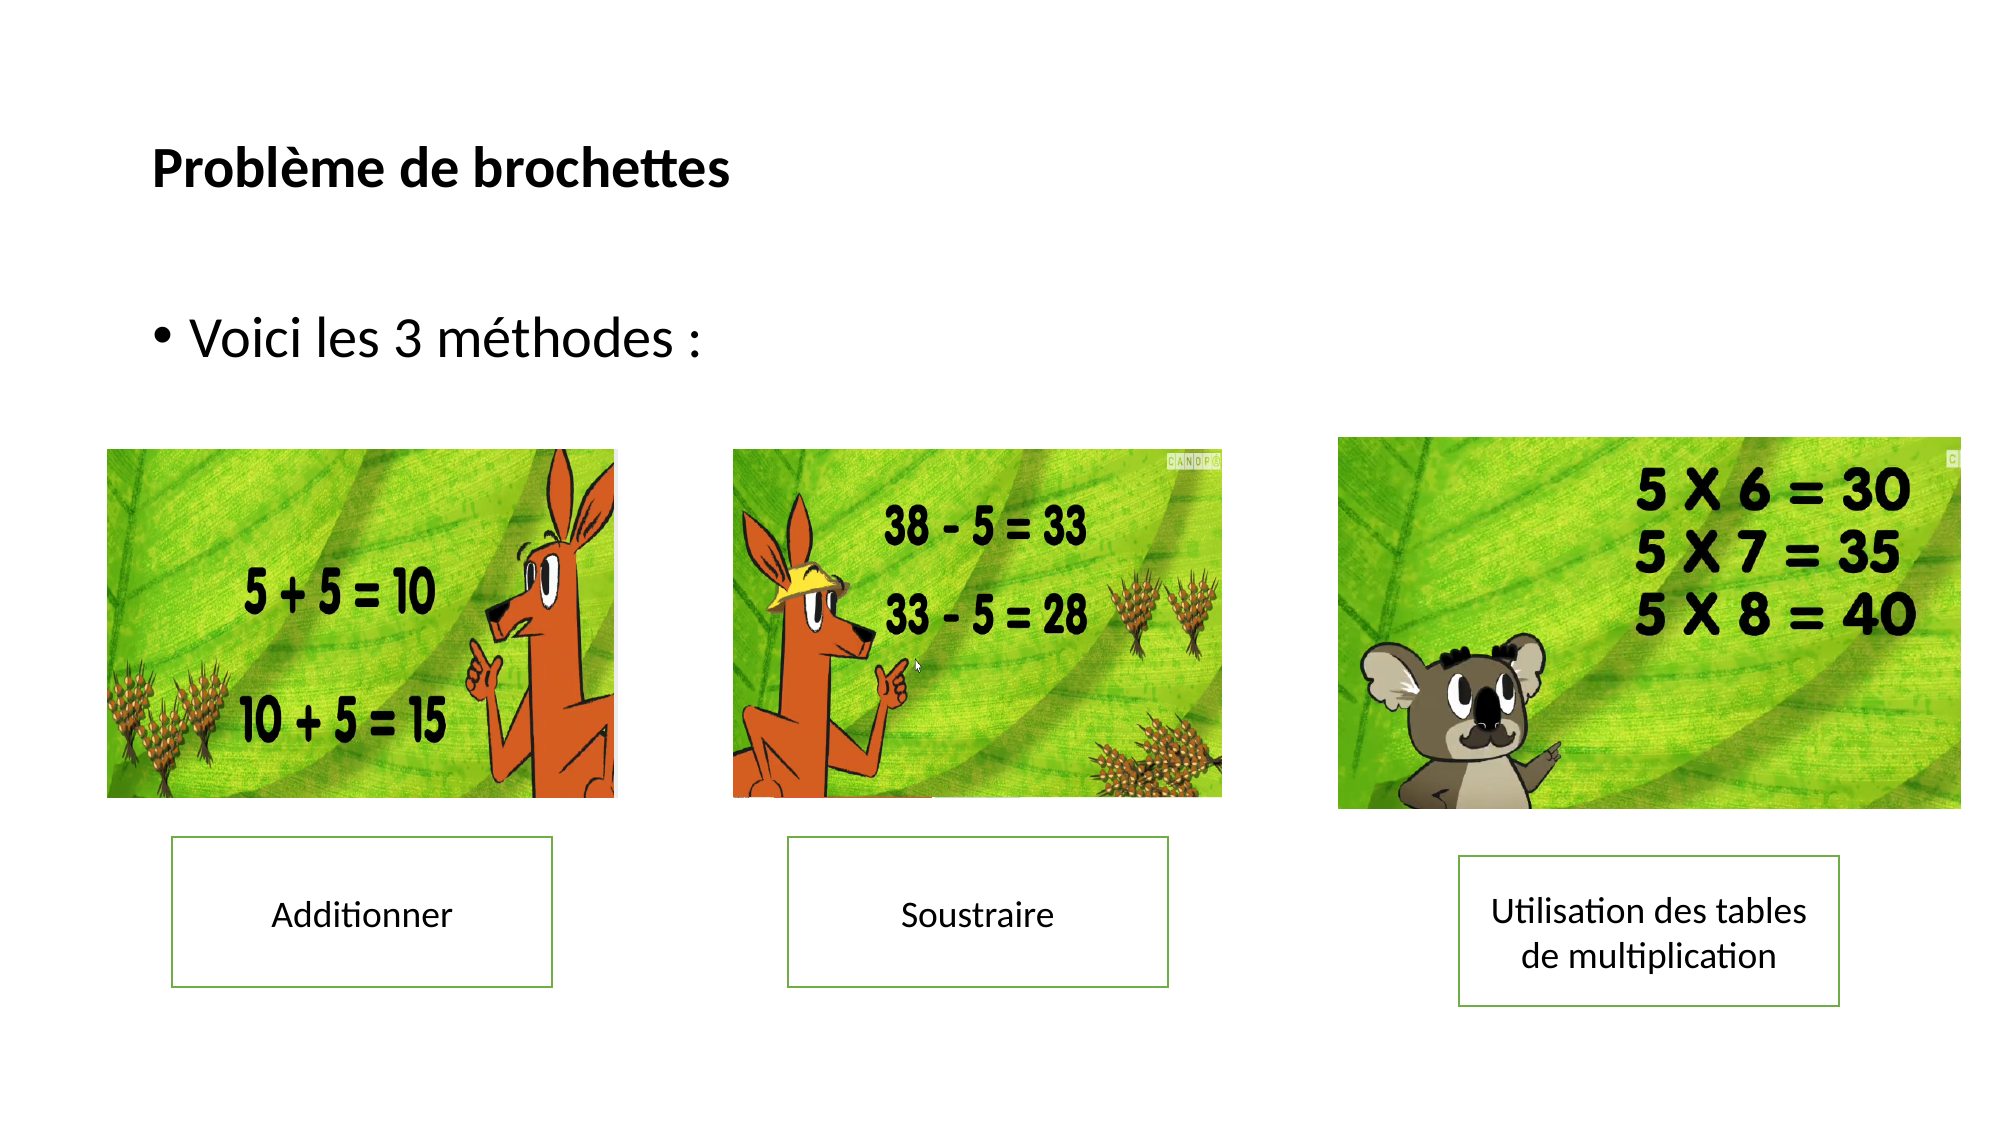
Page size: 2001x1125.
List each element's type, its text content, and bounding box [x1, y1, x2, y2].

list Voici les 3 méthodes : [137, 299, 1863, 1014]
picture [106, 449, 618, 798]
picture [733, 449, 1222, 798]
title Problème de brochettes [137, 59, 1863, 278]
picture [1338, 437, 1961, 810]
text_box Utilisation des tables de multiplication [1458, 855, 1840, 1007]
text_box Soustraire [787, 836, 1169, 988]
text_box Additionner [171, 836, 553, 988]
